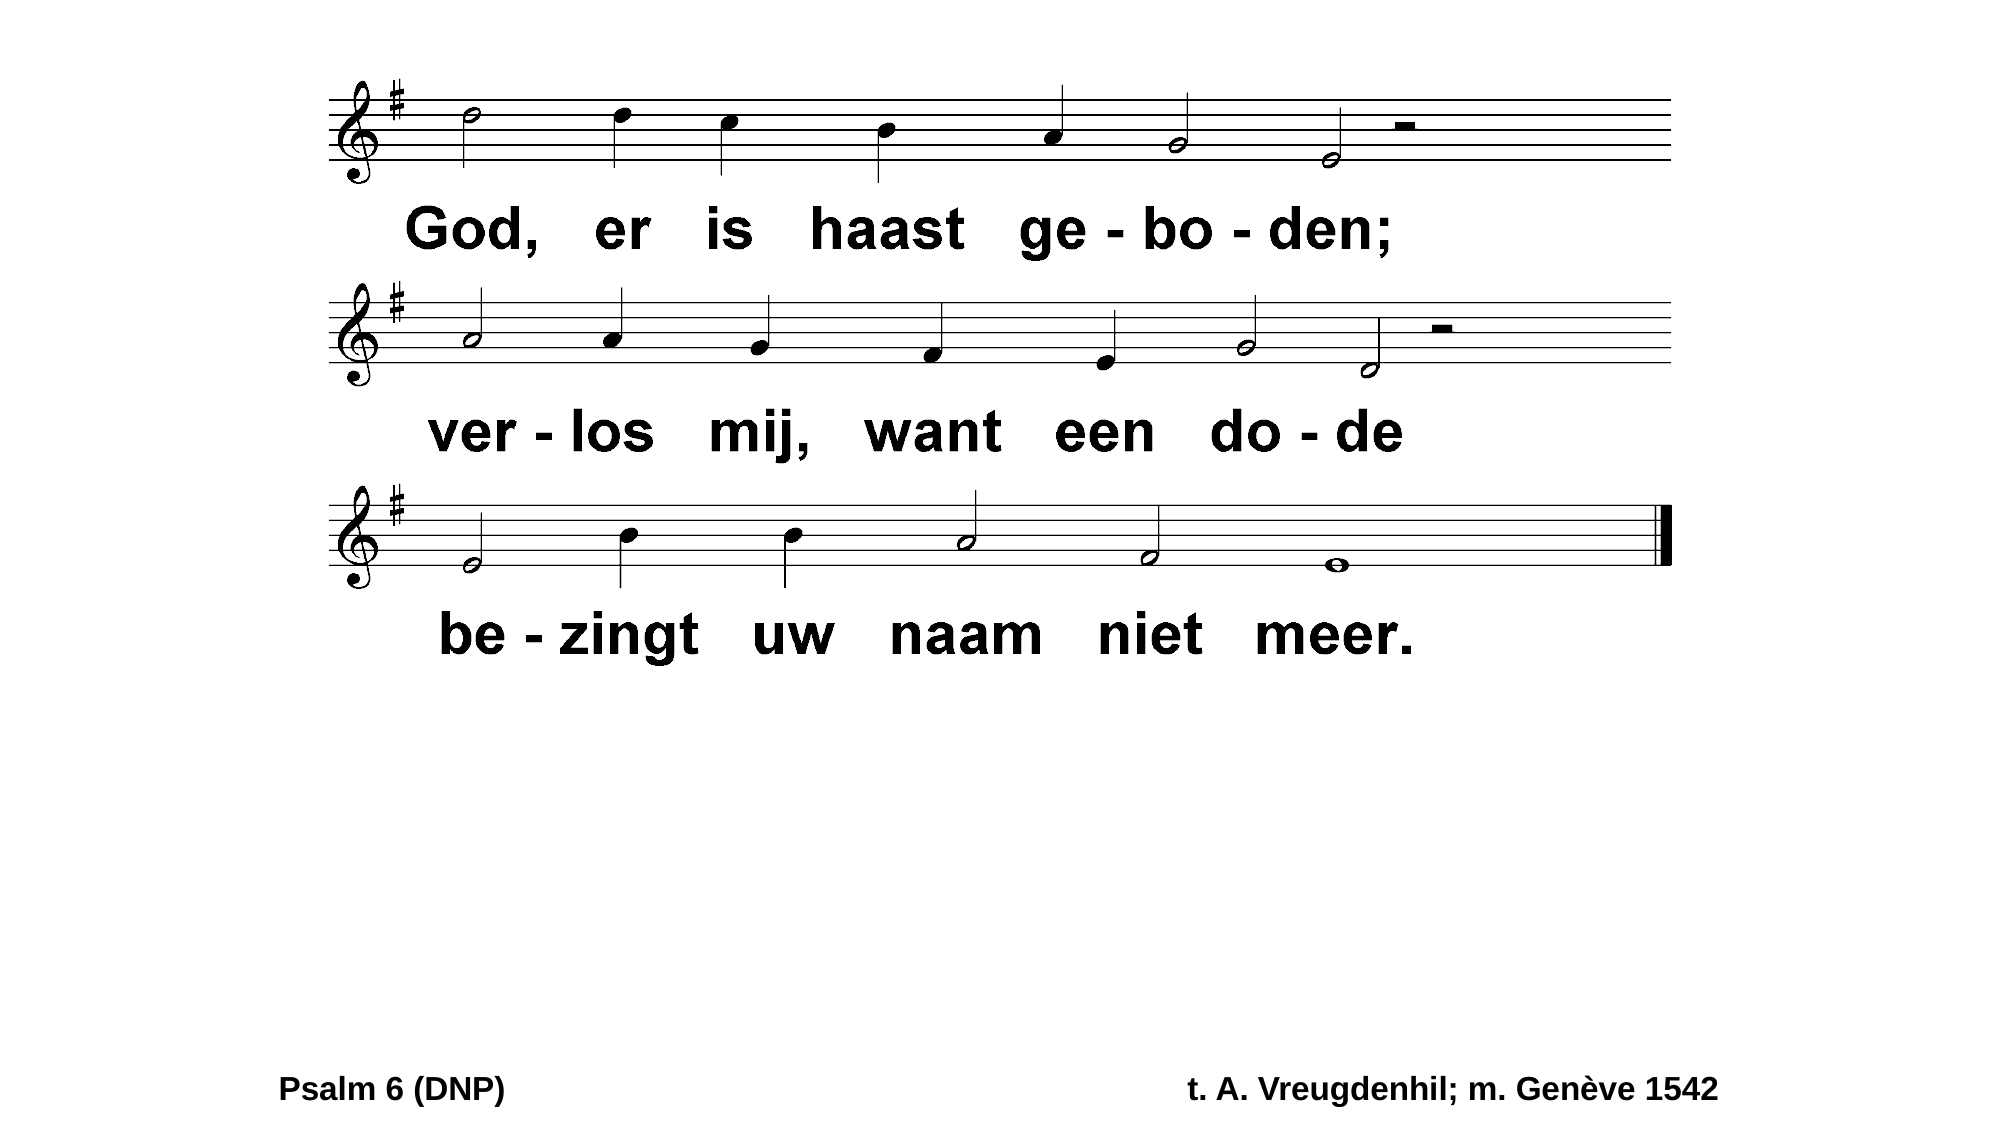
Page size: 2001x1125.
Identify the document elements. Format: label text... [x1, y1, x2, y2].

text_box Psalm 6 (DNP) t. A. Vreugdenhil; m. Genève 1542 [263, 1059, 1745, 1115]
picture [312, 62, 1688, 682]
